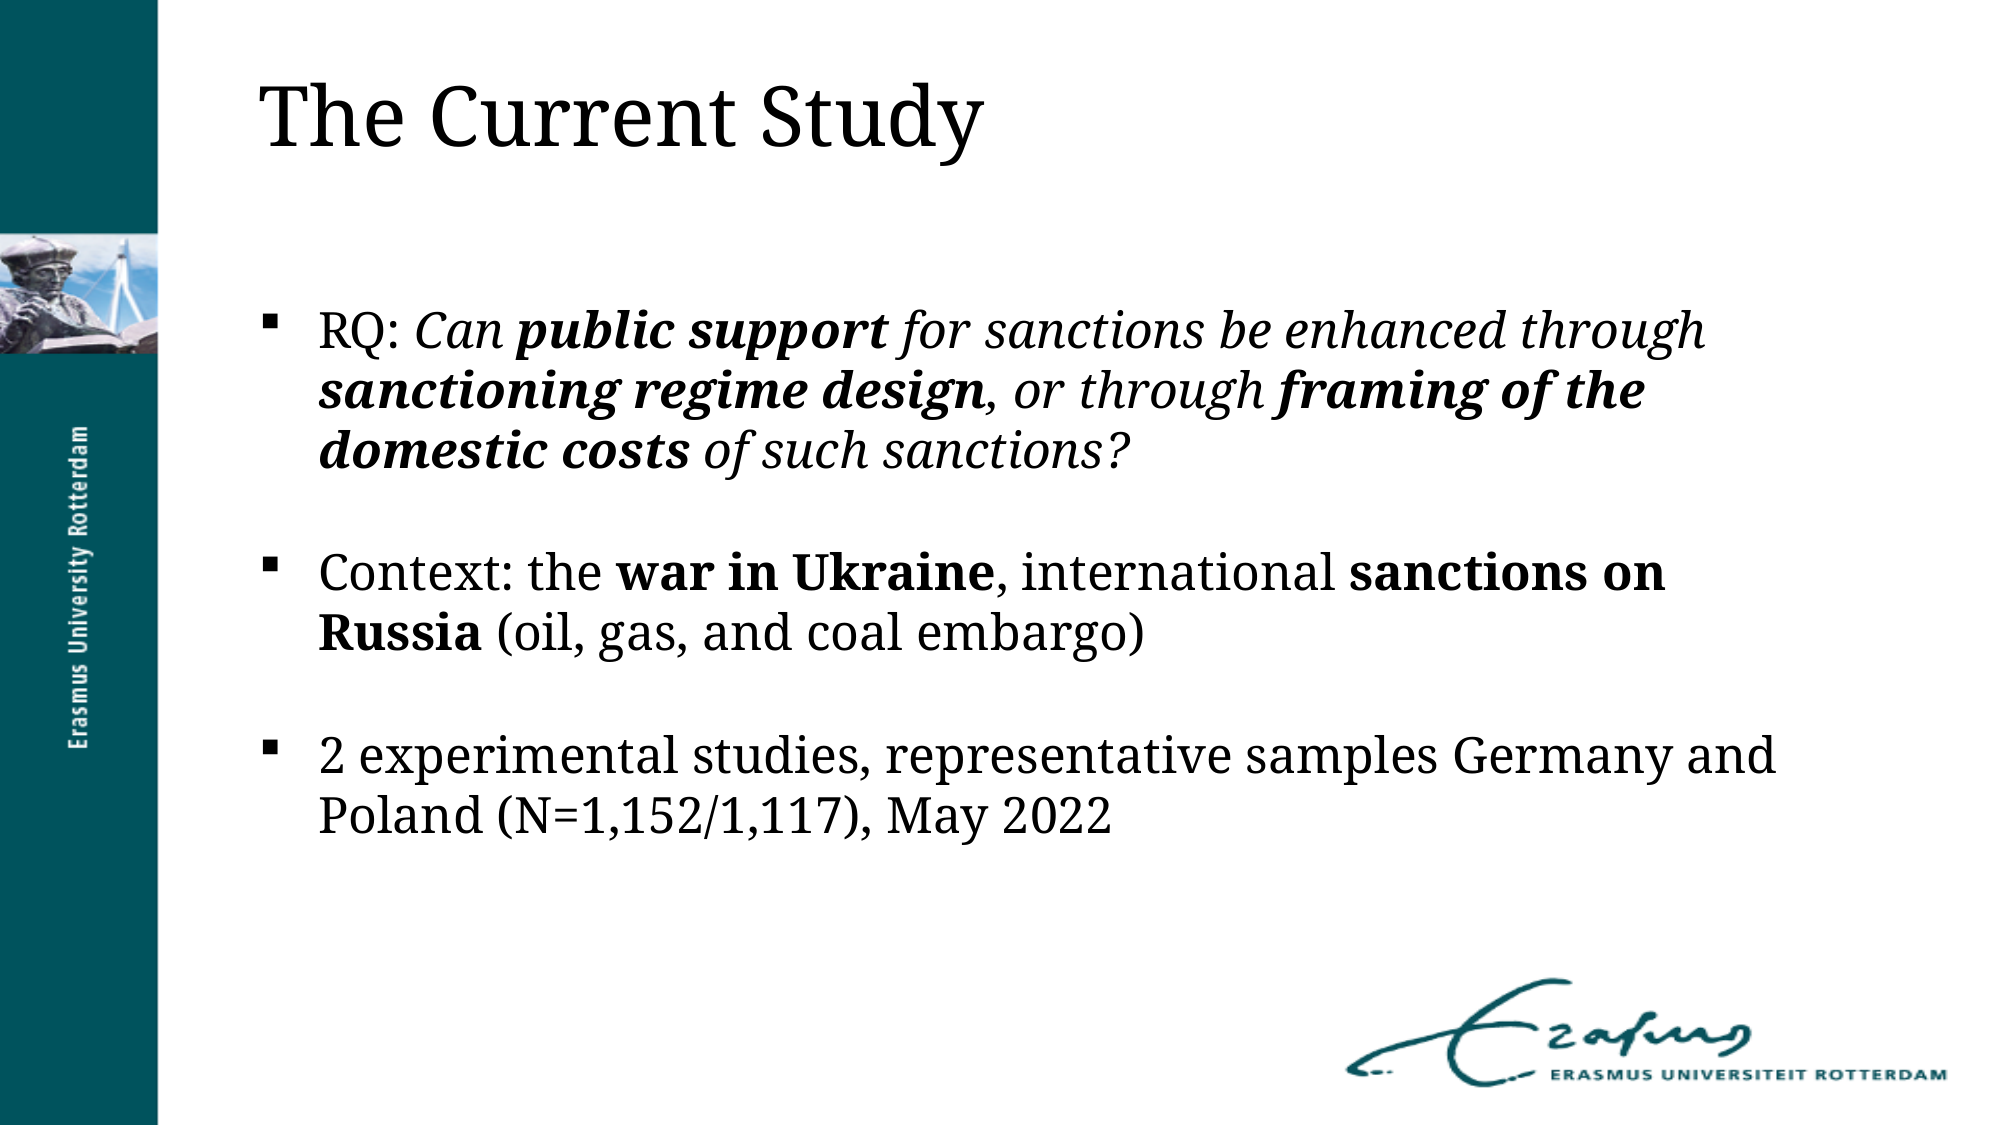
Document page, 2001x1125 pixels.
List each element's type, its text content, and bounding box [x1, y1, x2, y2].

picture [0, 0, 2000, 1125]
list RQ: Can public support for sanctions be enhanced through sanctioning regime design, or through framing of the domestic costs of such sanctions? Context: the war in Ukraine, international sanctions on Russia (oil, gas, and coal embargo) 2 experimental studies, representative samples Germany and Poland (N=1,152/1,117), May 2022 [244, 290, 1851, 1005]
title The Current Study [244, 45, 1675, 233]
